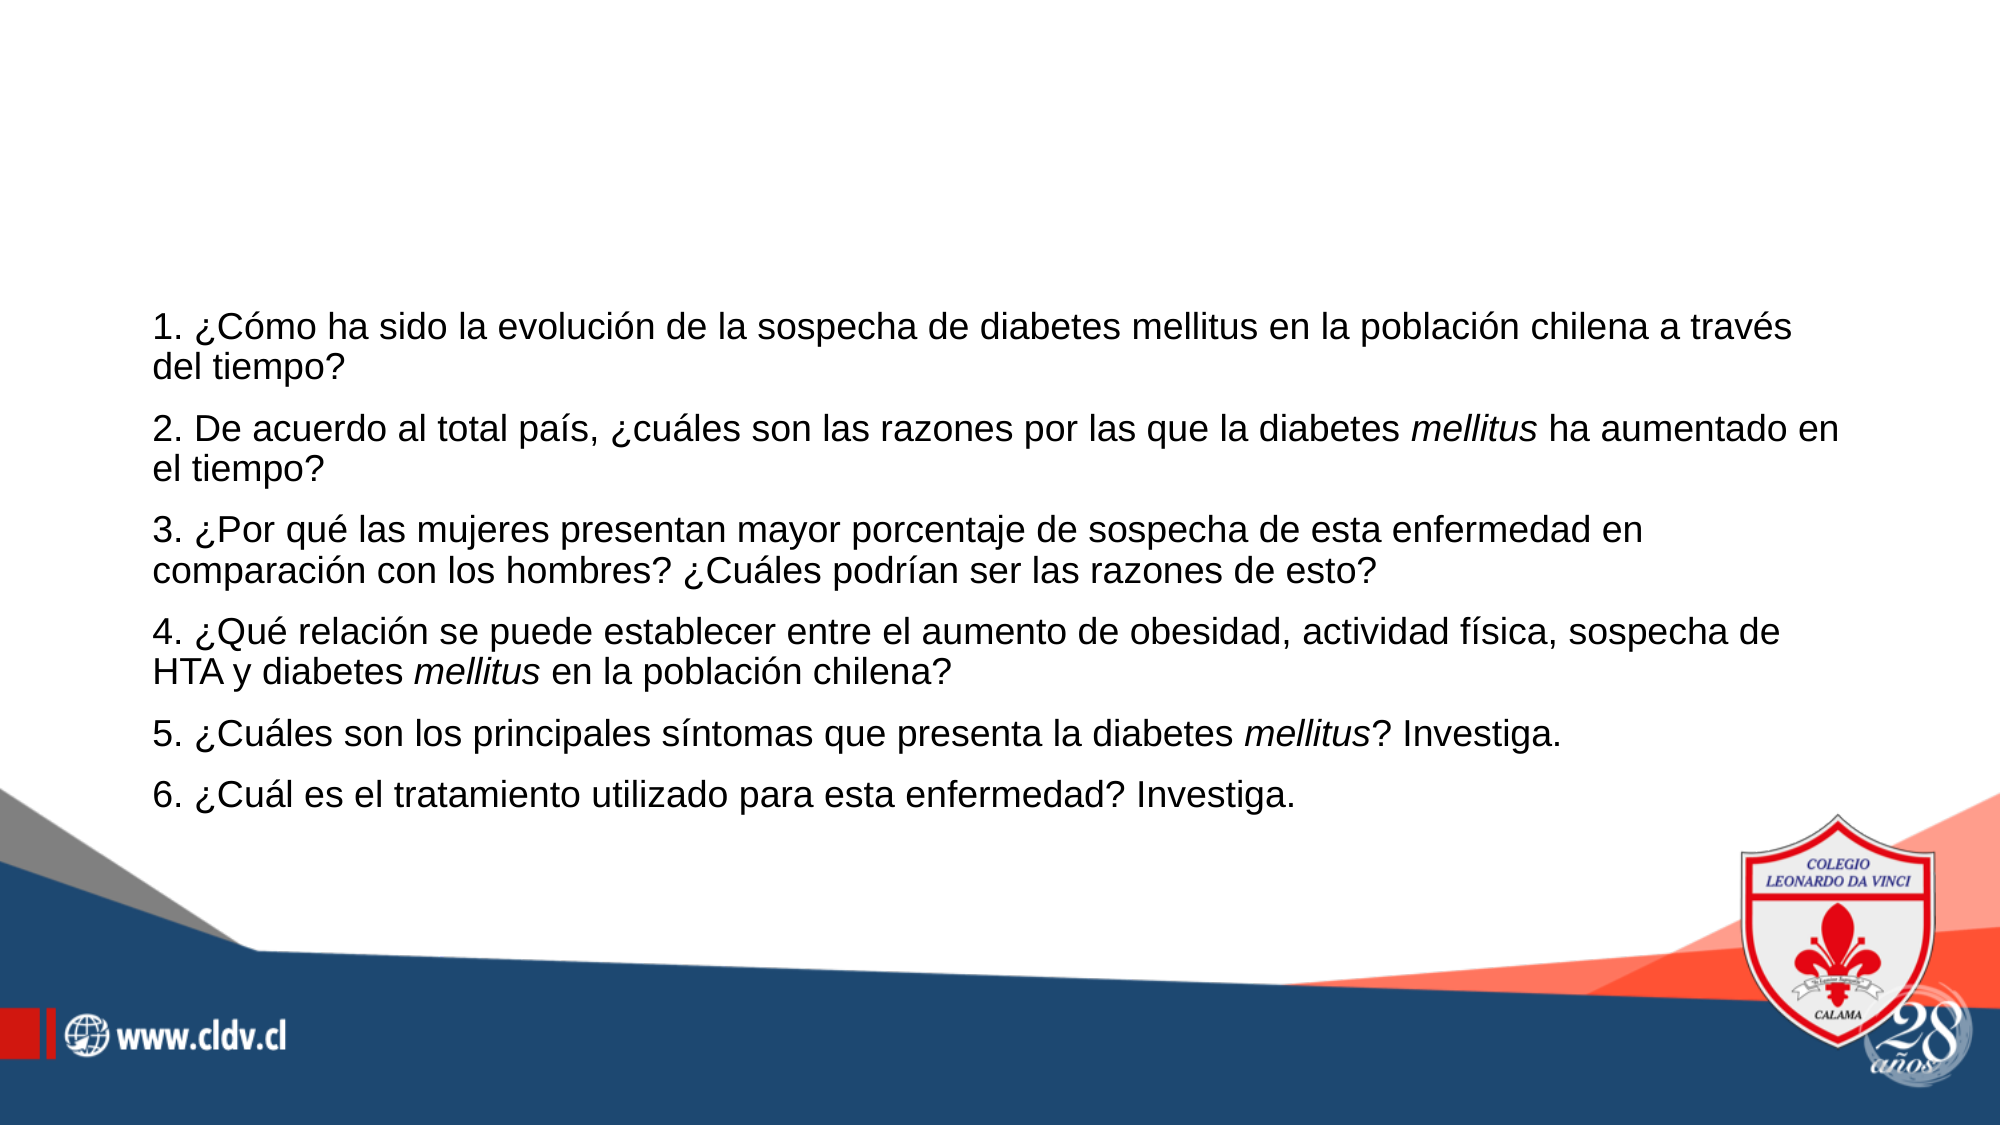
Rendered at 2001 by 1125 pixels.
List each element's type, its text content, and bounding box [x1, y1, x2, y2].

picture [0, 786, 2000, 1125]
list 1. ¿Cómo ha sido la evolución de la sospecha de diabetes mellitus en la población chilena a través del tiempo? 2. De acuerdo al total país, ¿cuáles son las razones por las que la diabetes mellitus ha aumentado en el tiempo? 3. ¿Por qué las mujeres presentan mayor porcentaje de sospecha de esta enfermedad en comparación con los hombres? ¿Cuáles podrían ser las razones de esto? 4. ¿Qué relación se puede establecer entre el aumento de obesidad, actividad física, sospecha de HTA y diabetes mellitus en la población chilena? 5. ¿Cuáles son los principales síntomas que presenta la diabetes mellitus? Investiga. 6. ¿Cuál es el tratamiento utilizado para esta enfermedad? Investiga. [137, 299, 1863, 1014]
